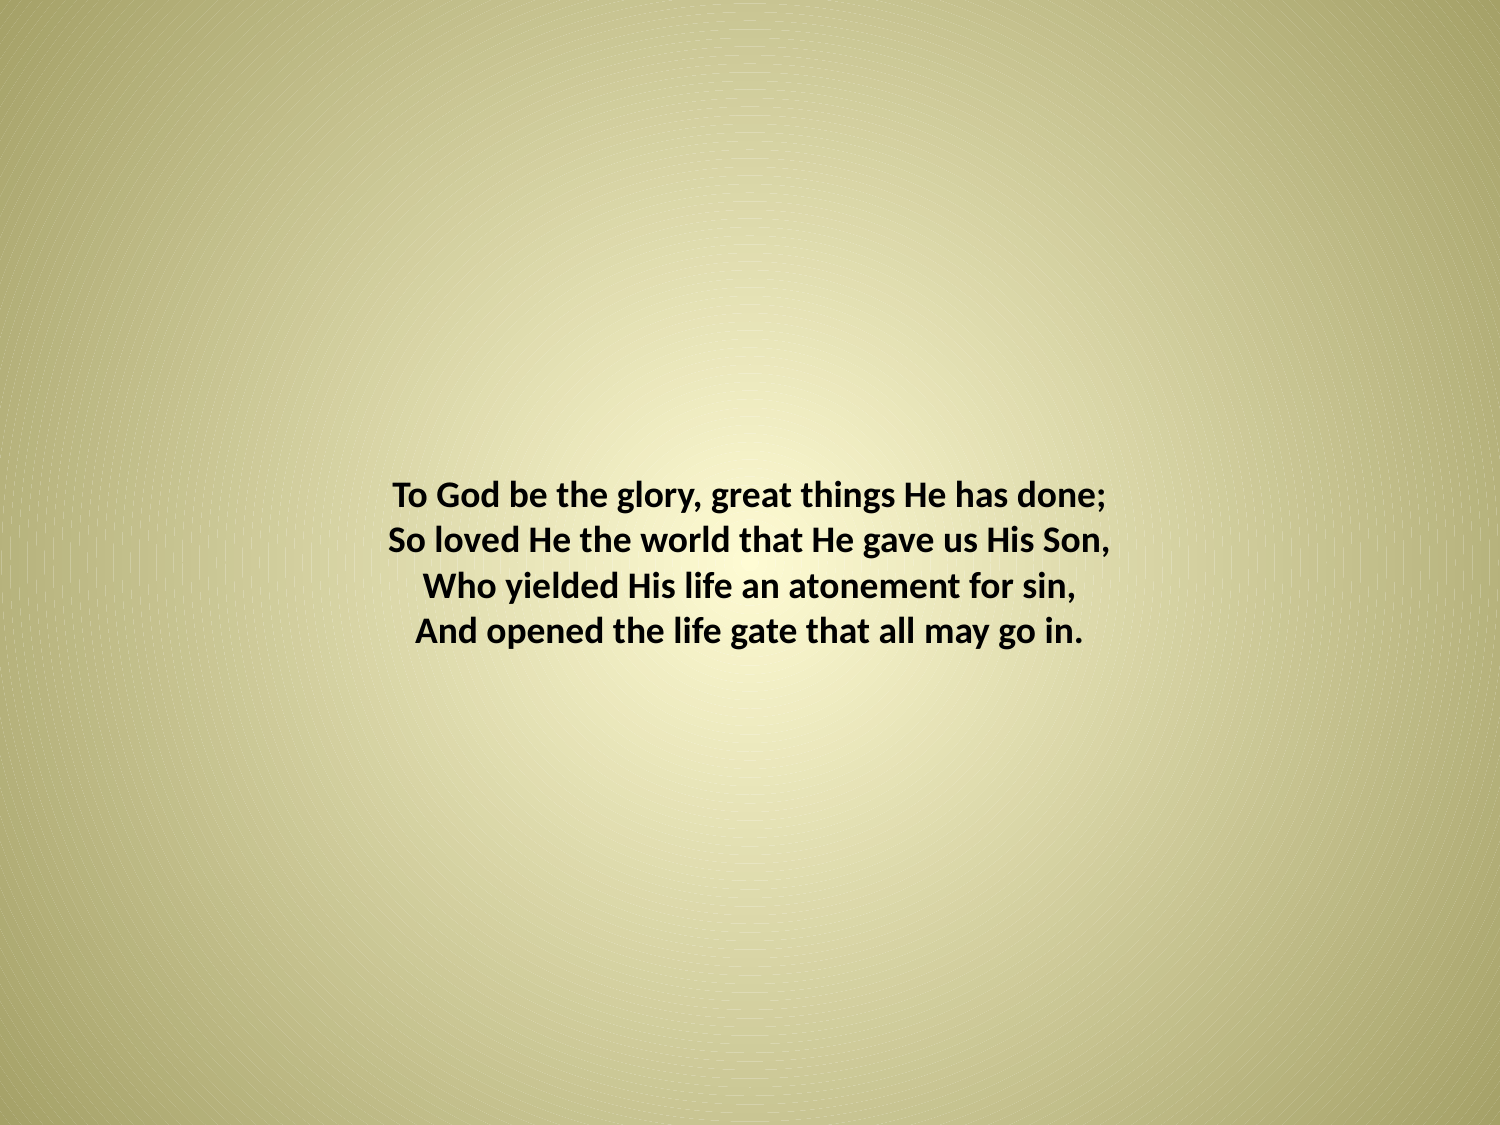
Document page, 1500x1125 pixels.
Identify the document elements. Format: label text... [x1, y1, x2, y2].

title To God be the glory, great things He has done; So loved He the world that He gave us His Son, Who yielded His life an atonement for sin, And opened the life gate that all may go in. [112, 462, 1388, 704]
